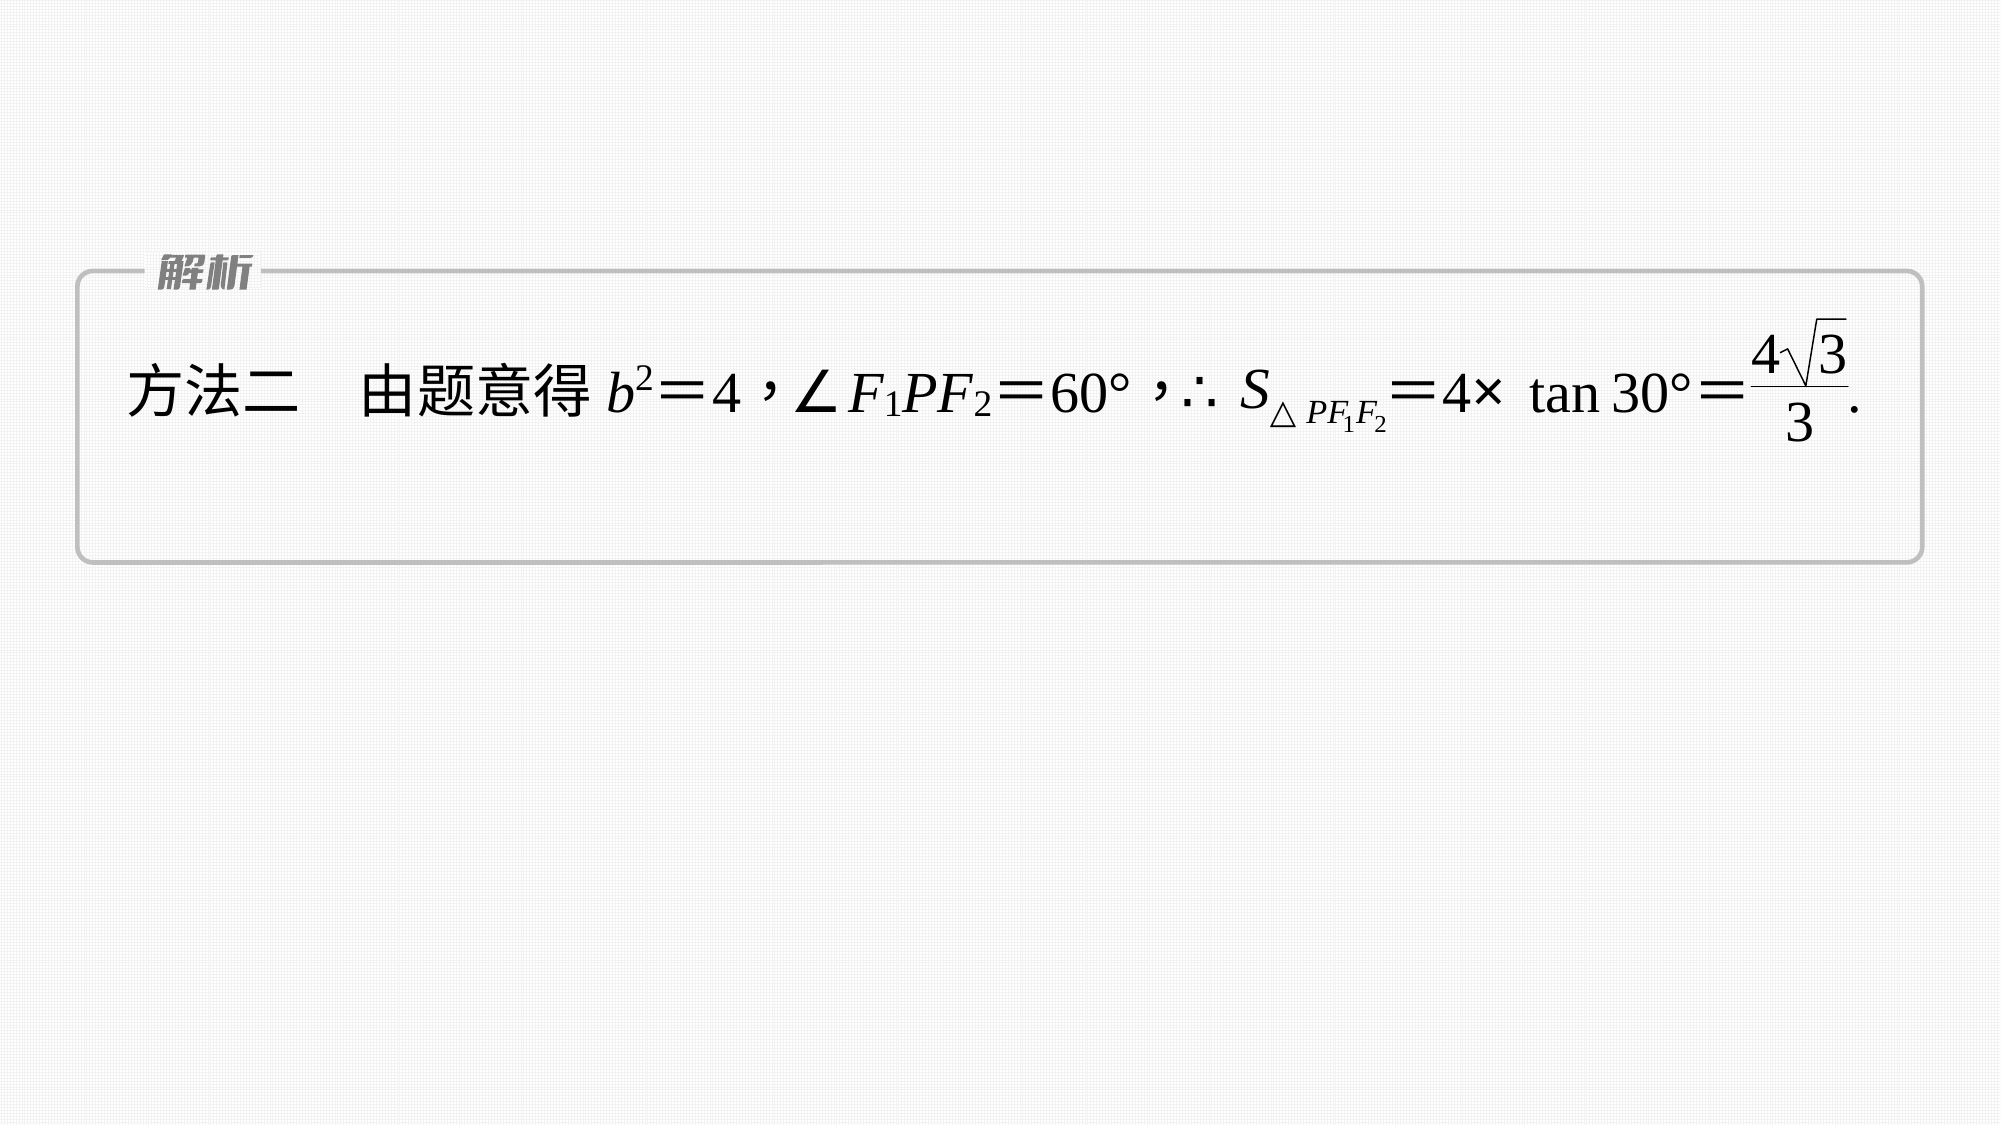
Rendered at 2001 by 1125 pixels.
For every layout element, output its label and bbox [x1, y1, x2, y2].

text_box [126, 304, 1864, 489]
text_box [1230, 350, 1404, 443]
text_box [77, 252, 1923, 563]
